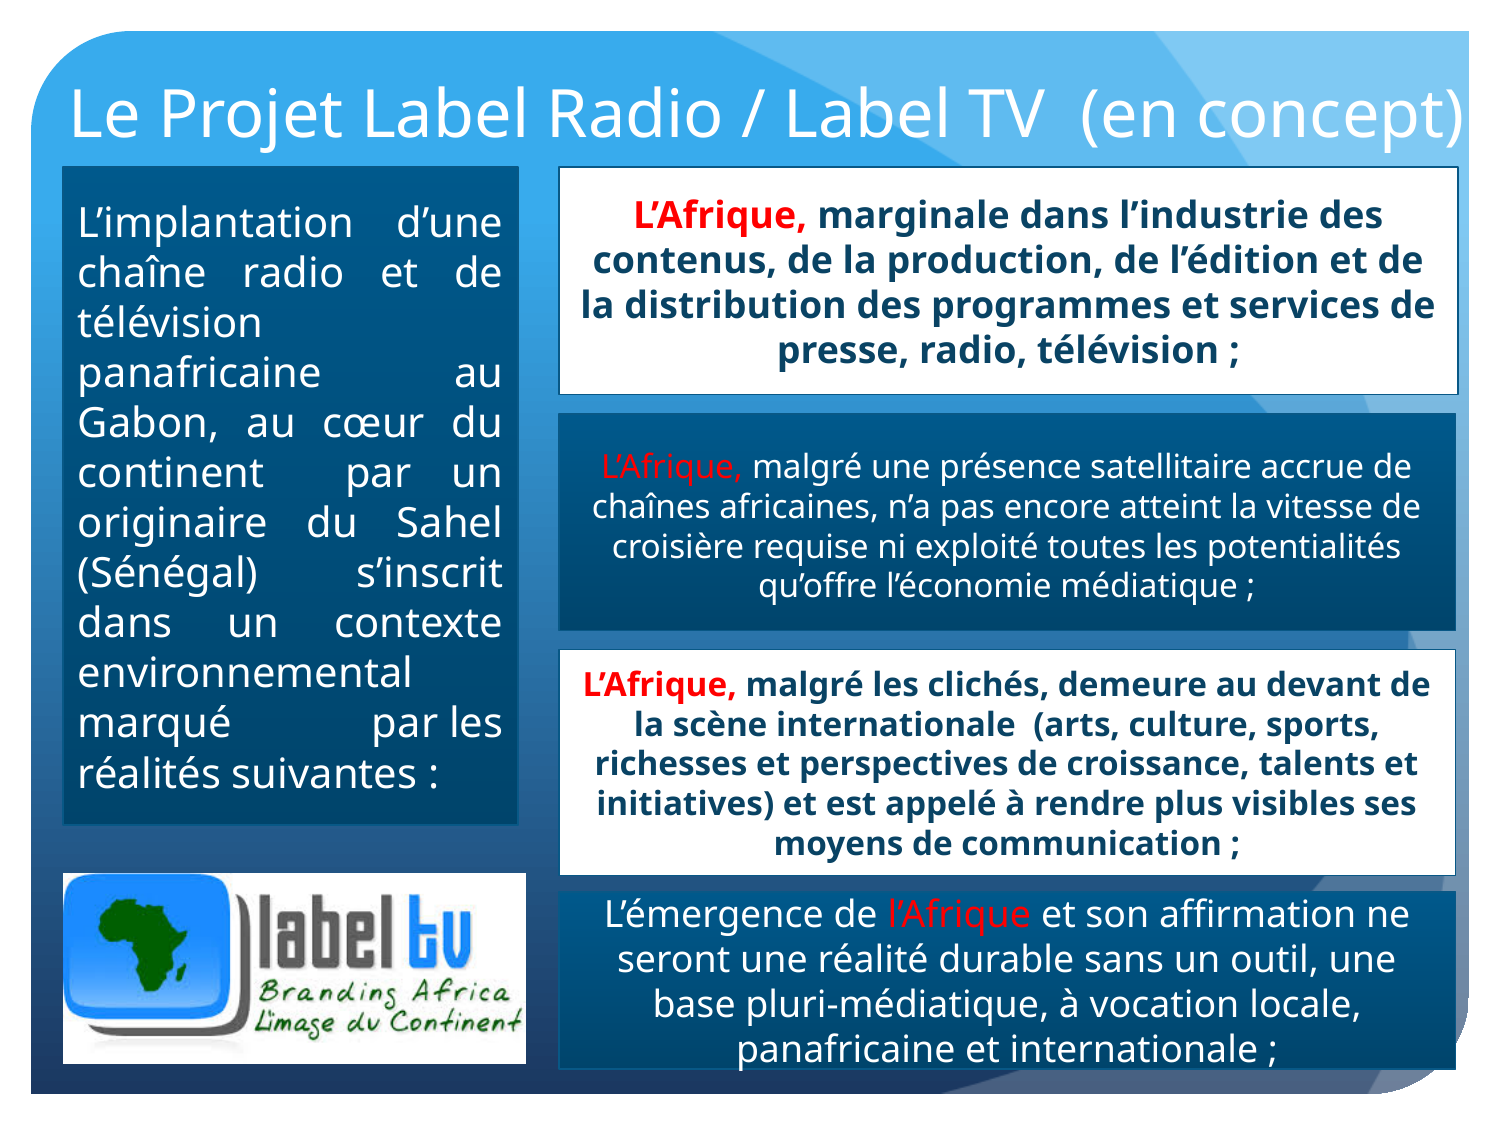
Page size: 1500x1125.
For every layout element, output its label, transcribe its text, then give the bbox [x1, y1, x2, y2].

text_box L’Afrique, marginale dans l’industrie des contenus, de la production, de l’édition et de la distribution des programmes et services de presse, radio, télévision ; [558, 166, 1459, 395]
text_box L’implantation d’une chaîne radio et de télévision panafricaine au Gabon, au cœur du continent par un originaire du Sahel (Sénégal) s’inscrit dans un contexte environnemental marqué par les réalités suivantes : [62, 166, 519, 826]
picture [24, 239, 1473, 1094]
text_box L’Afrique, malgré une présence satellitaire accrue de chaînes africaines, n’a pas encore atteint la vitesse de croisière requise ni exploité toutes les potentialités qu’offre l’économie médiatique ; [558, 413, 1456, 631]
text_box L’Afrique, malgré les clichés, demeure au devant de la scène internationale (arts, culture, sports, richesses et perspectives de croissance, talents et initiatives) et est appelé à rendre plus visibles ses moyens de communication ; [558, 649, 1456, 876]
text_box L’émergence de l’Afrique et son affirmation ne seront une réalité durable sans un outil, une base pluri-médiatique, à vocation locale, panafricaine et internationale ; [558, 891, 1456, 1070]
title Le Projet Label Radio / Label TV (en concept) [0, 27, 1500, 239]
